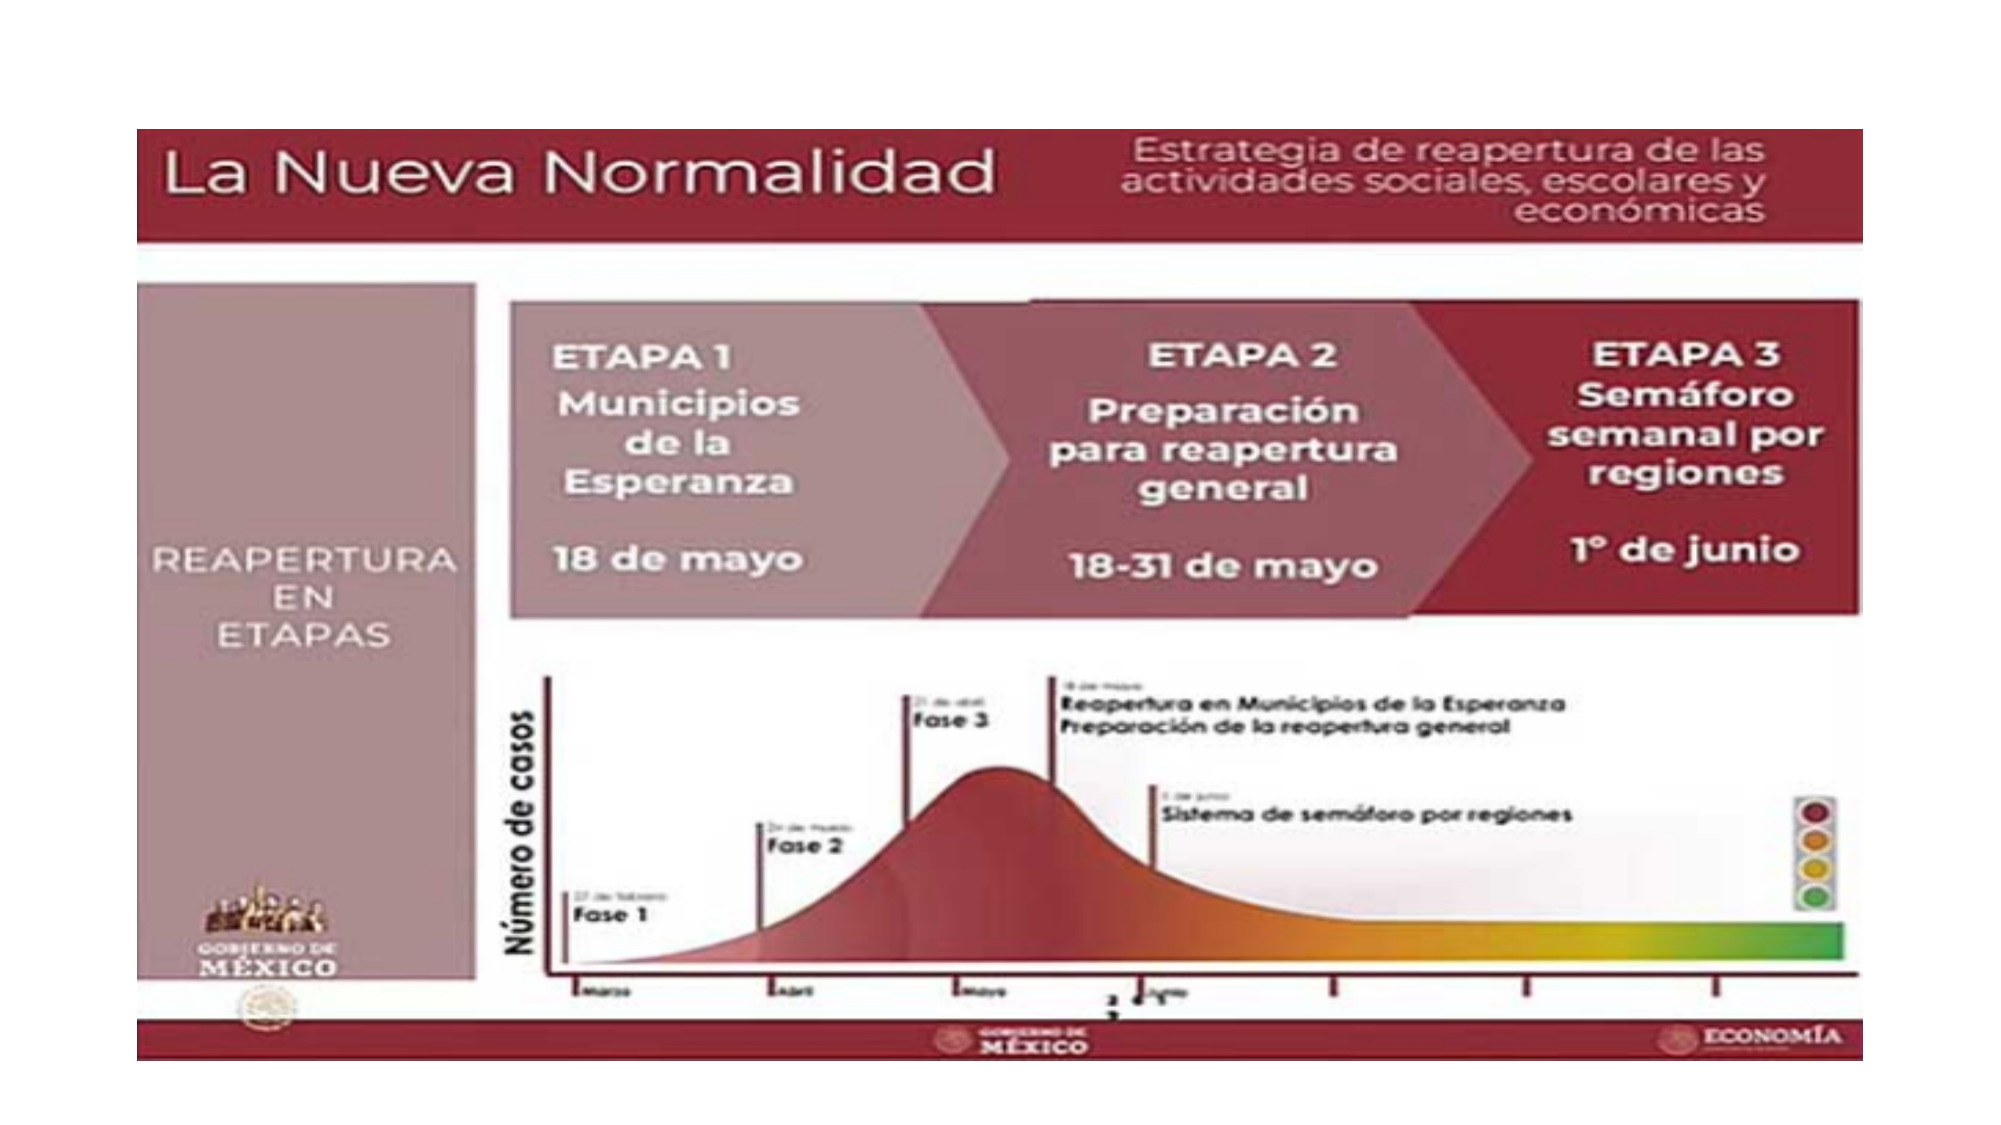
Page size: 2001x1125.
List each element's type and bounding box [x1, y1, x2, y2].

picture [137, 129, 1863, 1062]
